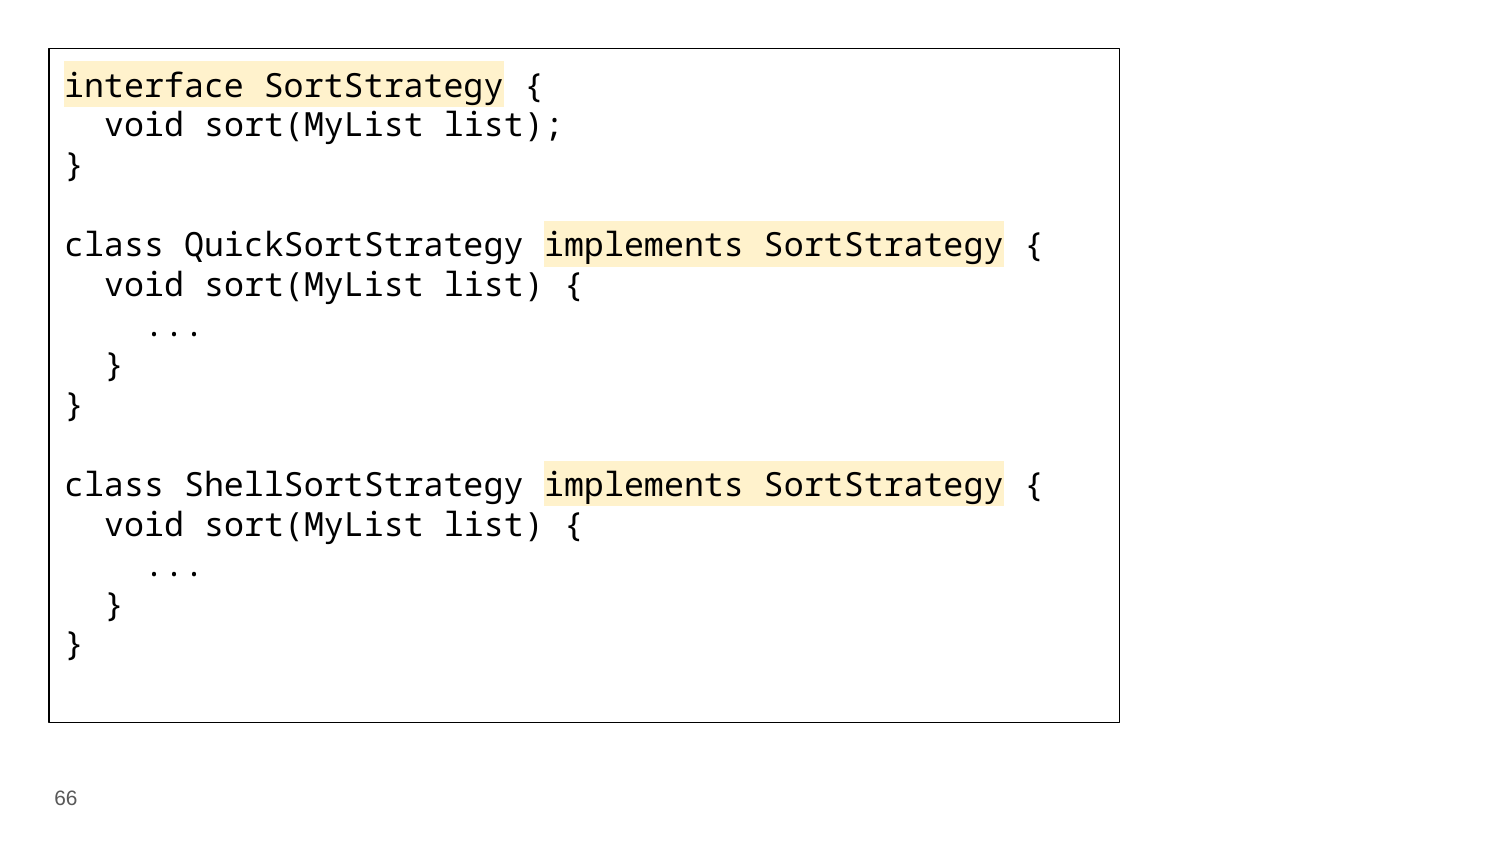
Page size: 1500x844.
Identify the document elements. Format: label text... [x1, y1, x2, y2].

slide_number ‹#› [2, 764, 93, 830]
text_box interface SortStrategy { void sort(MyList list); } class QuickSortStrategy implements SortStrategy { void sort(MyList list) { ... } } class ShellSortStrategy implements SortStrategy { void sort(MyList list) { ... } } [49, 48, 1120, 723]
